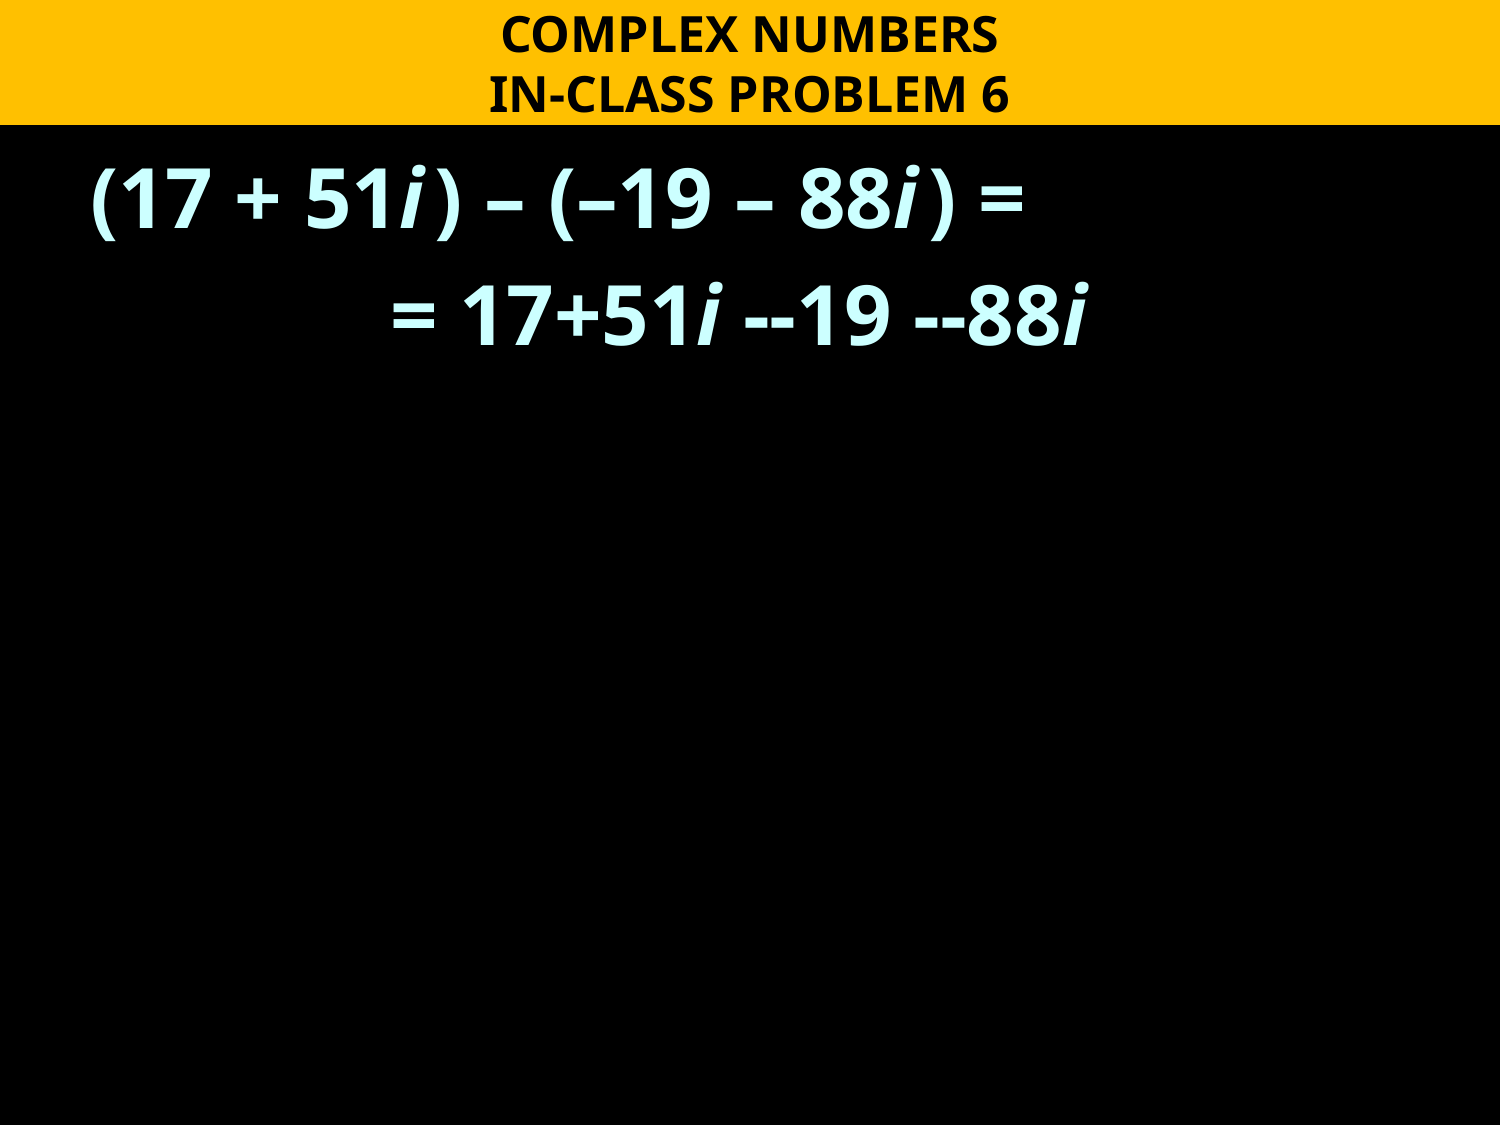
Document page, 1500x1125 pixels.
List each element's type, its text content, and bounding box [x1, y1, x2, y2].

list (17 + 51i ) – (–19 – 88i ) = = 17+51i --19 --88i [75, 137, 1500, 1063]
text_box COMPLEX NUMBERS IN-CLASS PROBLEM 6 [0, 0, 1500, 125]
